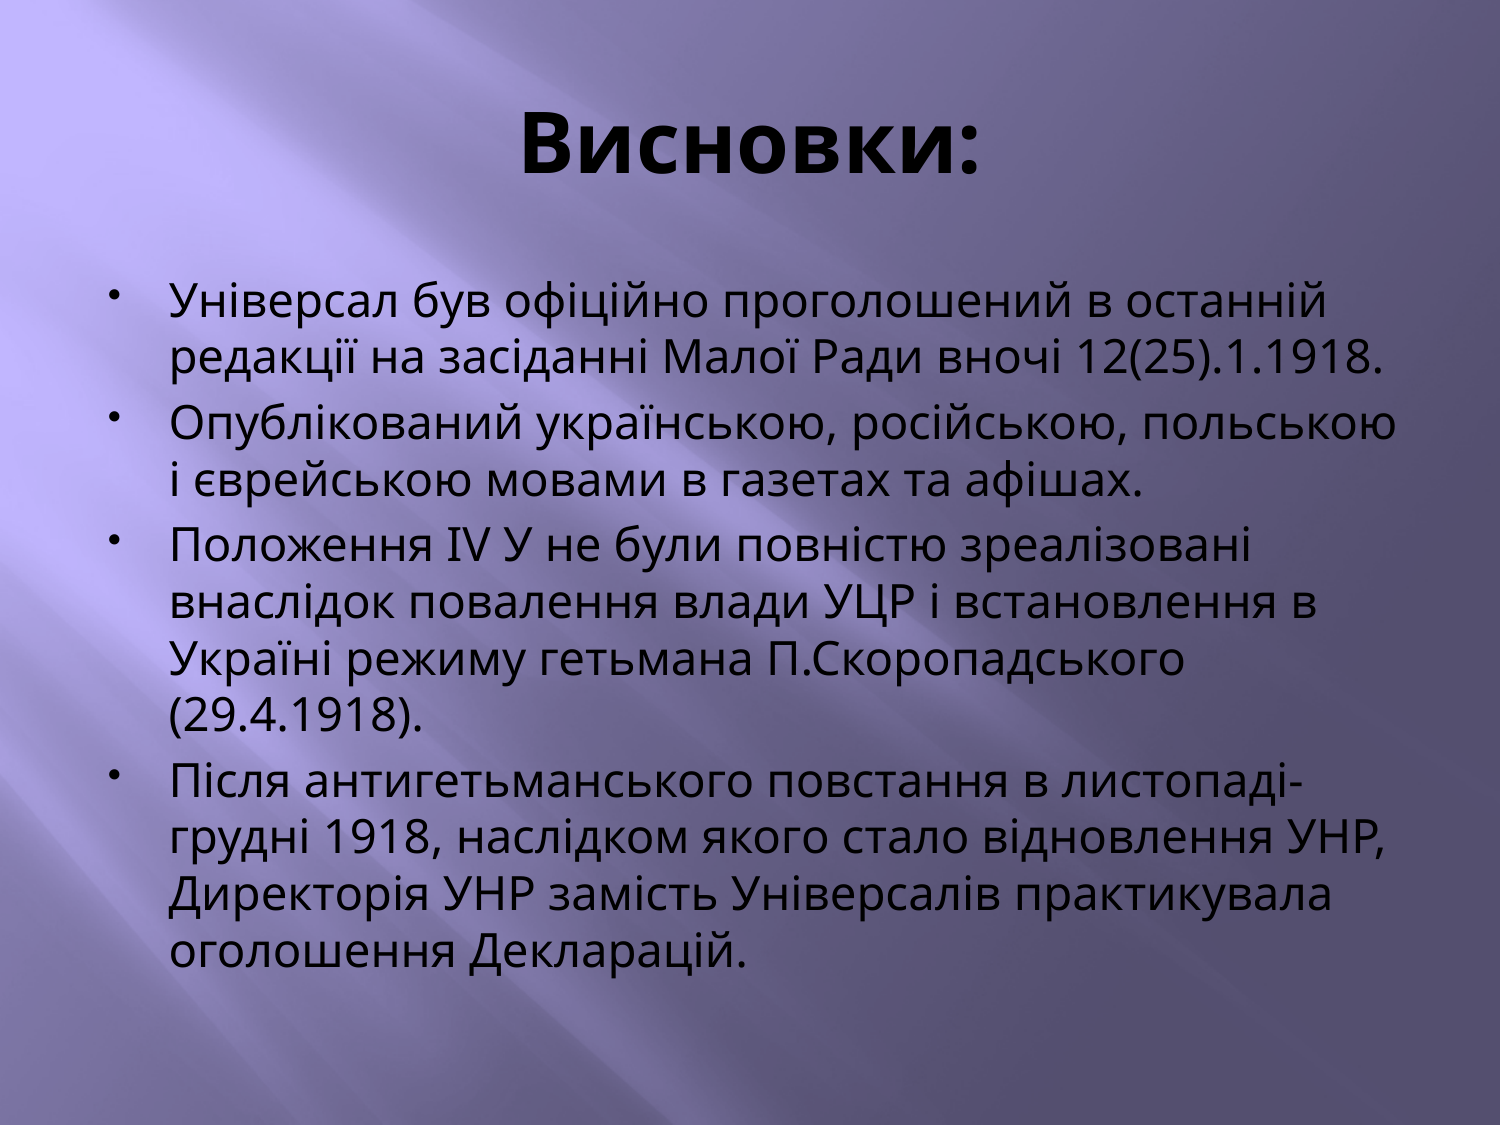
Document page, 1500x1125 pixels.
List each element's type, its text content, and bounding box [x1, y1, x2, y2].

title Висновки: [75, 45, 1425, 233]
list Універсал був офіційно проголошений в останній редакції на засіданні Малої Ради вночі 12(25).1.1918. Опублікований українською, російською, польською і єврейською мовами в газетах та афішах. Положення IV У не були повністю зреалізовані внаслідок повалення влади УЦР і встановлення в Україні режиму гетьмана П.Скоропадського (29.4.1918). Після антигетьманського повстання в листопаді-грудні 1918, наслідком якого стало відновлення УНР, Директорія УНР замість Універсалів практикувала оголошення Декларацій. [75, 262, 1425, 1035]
